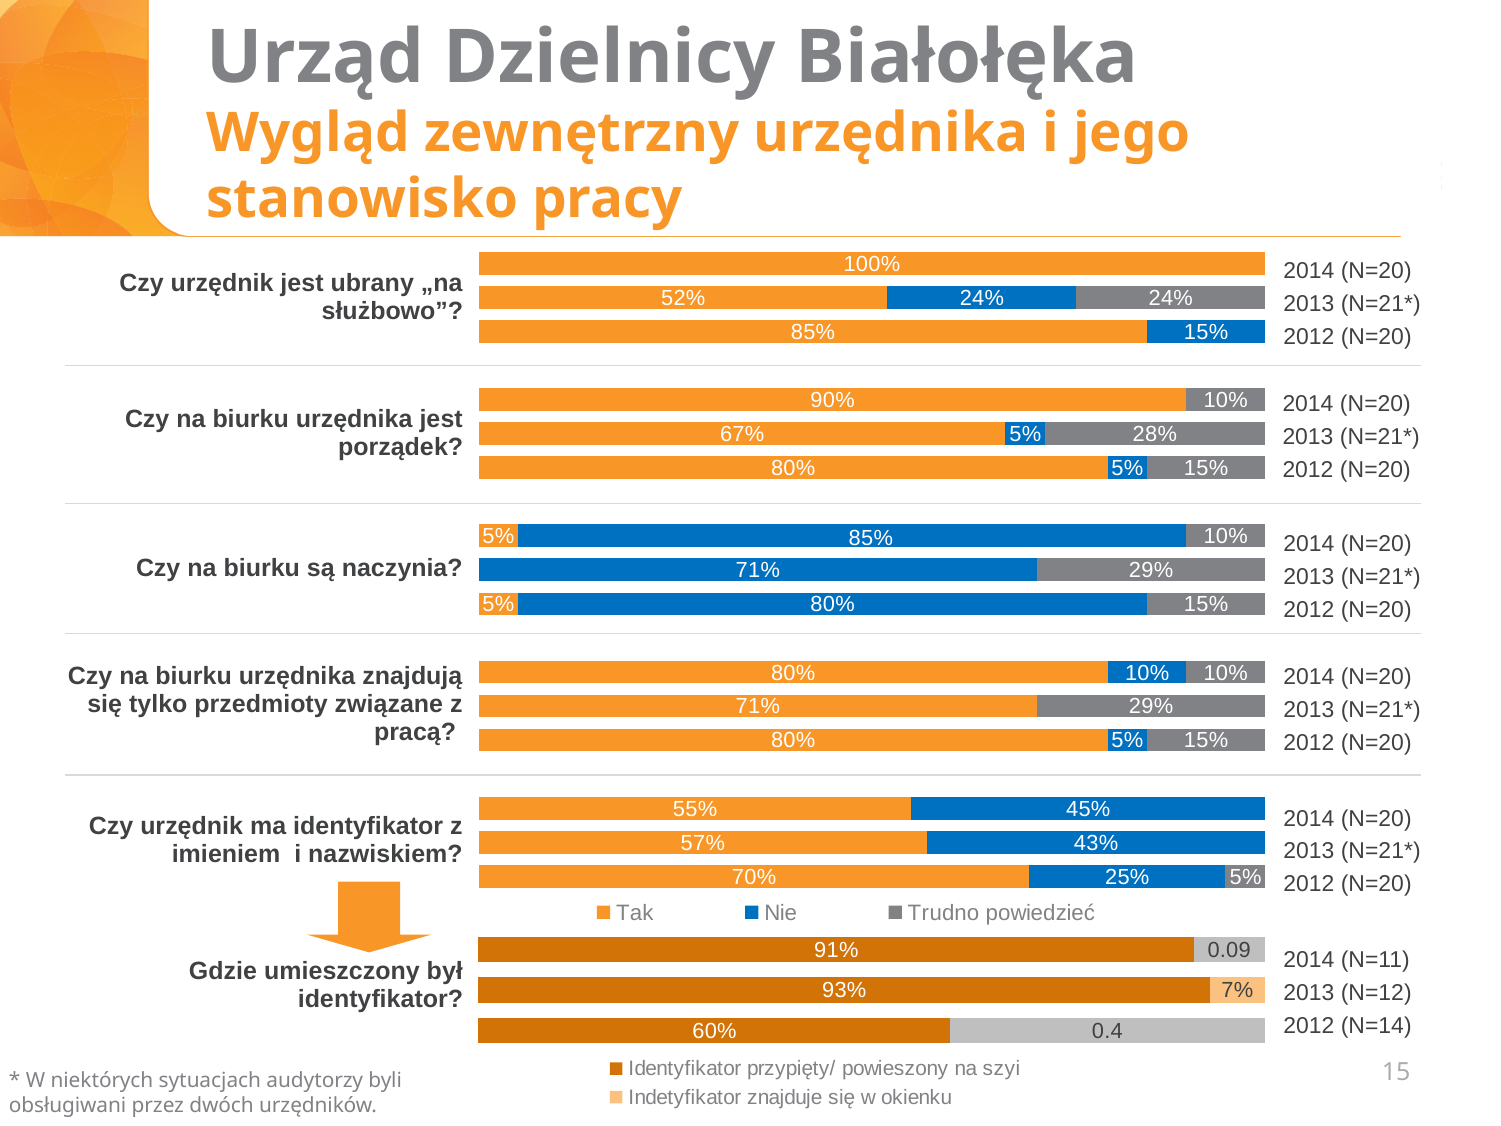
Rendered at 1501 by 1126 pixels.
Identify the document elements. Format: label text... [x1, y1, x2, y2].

table_cell Czy na biurku urzędnika jest porządek? [18, 364, 473, 500]
slide_number 15 [1270, 1046, 1426, 1103]
text_box * W niektórych sytuacjach audytorzy byli obsługiwani przez dwóch urzędników. [0, 1059, 443, 1125]
chart [478, 219, 1265, 364]
chart [478, 504, 1265, 633]
table_cell Czy na biurku urzędnika znajdują się tylko przedmioty związane z pracą? [18, 636, 473, 772]
table_header Czy urzędnik jest ubrany „na służbowo”? [18, 229, 473, 364]
title Urząd Dzielnicy Białołęka Wygląd zewnętrzny urzędnika i jego stanowisko pracy [147, 0, 1442, 237]
table_cell Czy urzędnik ma identyfikator z imieniem i nazwiskiem? [18, 772, 473, 908]
table_cell Gdzie umieszczony był identyfikator? [18, 908, 473, 1061]
table_cell Czy na biurku są naczynia? [18, 500, 473, 636]
text_box 2014 (N=20) 2013 (N=21*) 2012 (N=20) [1270, 790, 1466, 904]
chart [478, 366, 1265, 503]
text_box 2014 (N=11) 2013 (N=12) 2012 (N=14) [1270, 931, 1466, 1046]
chart [478, 634, 1265, 774]
text_box [307, 881, 432, 953]
text_box 2014 (N=20) 2013 (N=21*) 2012 (N=20) [1270, 375, 1465, 490]
picture [0, 0, 147, 237]
text_box 2014 (N=20) 2013 (N=21*) 2012 (N=20) [1270, 242, 1466, 390]
text_box 2014 (N=20) 2013 (N=21*) 2012 (N=20) [1270, 515, 1466, 630]
chart [477, 776, 1265, 1126]
text_box 2014 (N=20) 2013 (N=21*) 2012 (N=20) [1270, 648, 1466, 763]
